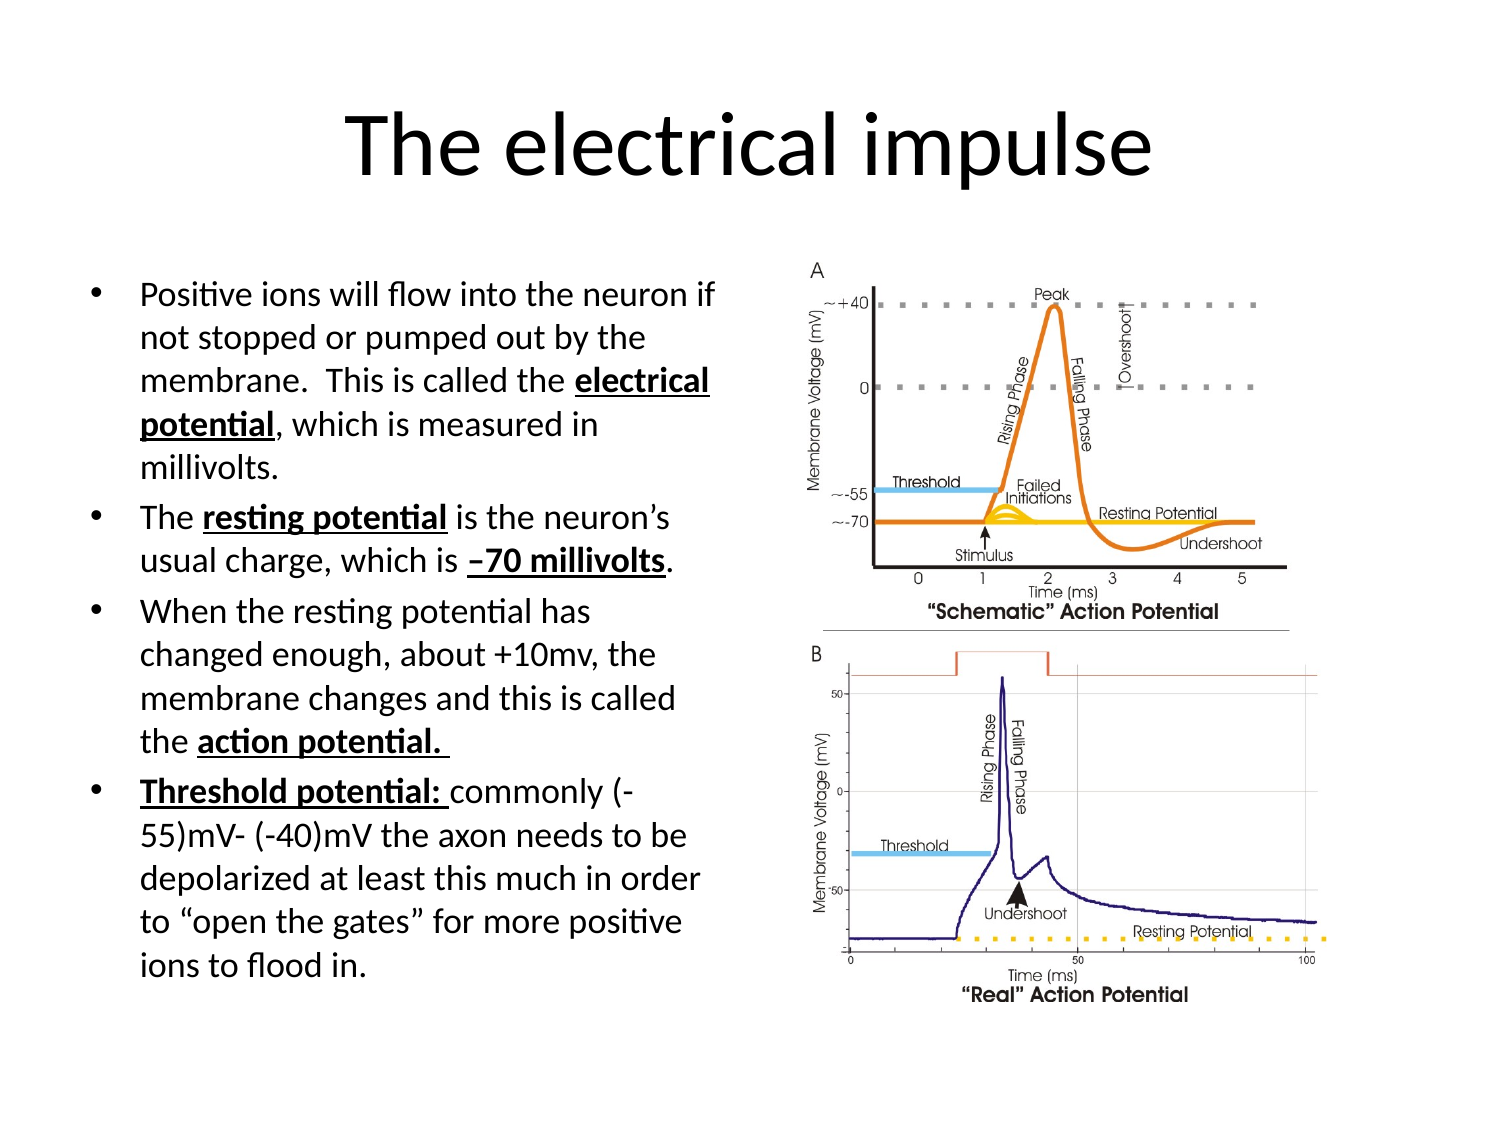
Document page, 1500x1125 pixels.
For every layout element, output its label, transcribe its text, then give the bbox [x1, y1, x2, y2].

list Positive ions will flow into the neuron if not stopped or pumped out by the membrane. This is called the electrical potential, which is measured in millivolts. The resting potential is the neuron’s usual charge, which is –70 millivolts. When the resting potential has changed enough, about +10mv, the membrane changes and this is called the action potential. Threshold potential: commonly (-55)mV- (-40)mV the axon needs to be depolarized at least this much in order to “open the gates” for more positive ions to flood in. [75, 262, 735, 1005]
title The electrical impulse [75, 45, 1425, 233]
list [737, 262, 1401, 1006]
